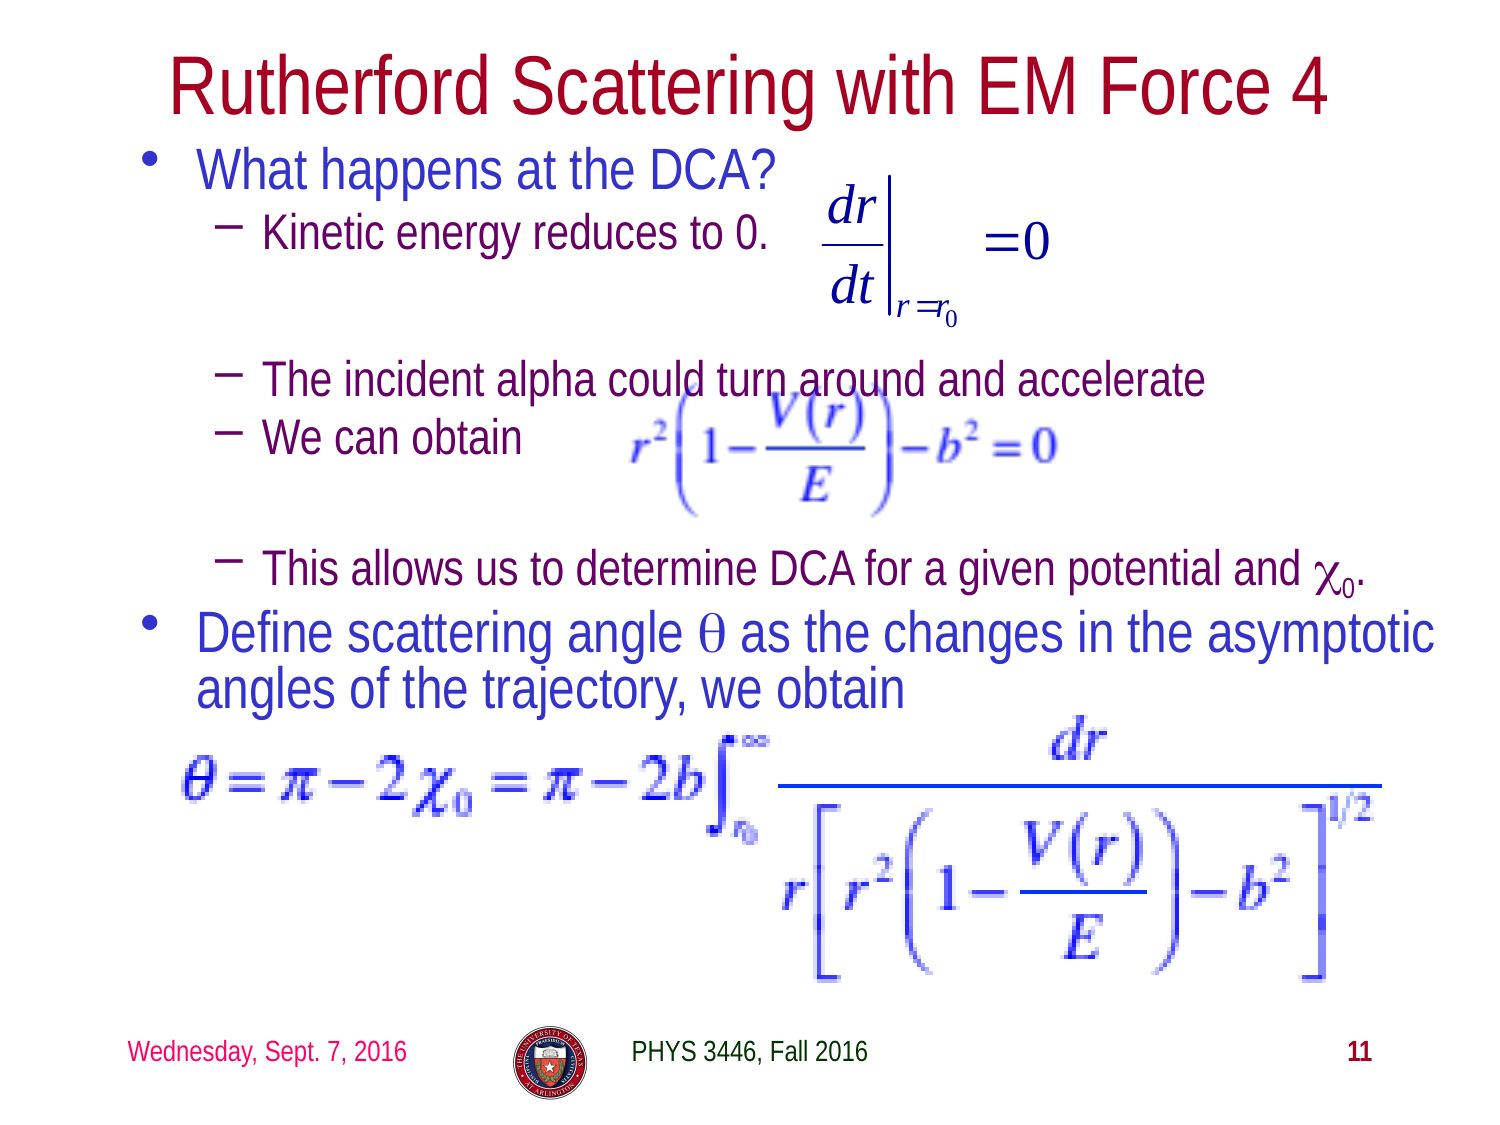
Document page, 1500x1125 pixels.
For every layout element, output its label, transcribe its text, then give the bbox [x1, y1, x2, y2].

list What happens at the DCA? Kinetic energy reduces to 0. The incident alpha could turn around and accelerate We can obtain This allows us to determine DCA for a given potential and c0. Define scattering angle q as the changes in the asymptotic angles of the trajectory, we obtain [125, 137, 1463, 750]
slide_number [112, 1025, 463, 1100]
picture [624, 374, 1062, 522]
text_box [812, 162, 1062, 341]
footer PHYS 3446, Fall 2016 [512, 1025, 988, 1100]
title Rutherford Scattering with EM Force 4 [112, 24, 1388, 138]
picture [174, 699, 1387, 985]
slide_number 11 [1074, 1025, 1388, 1100]
